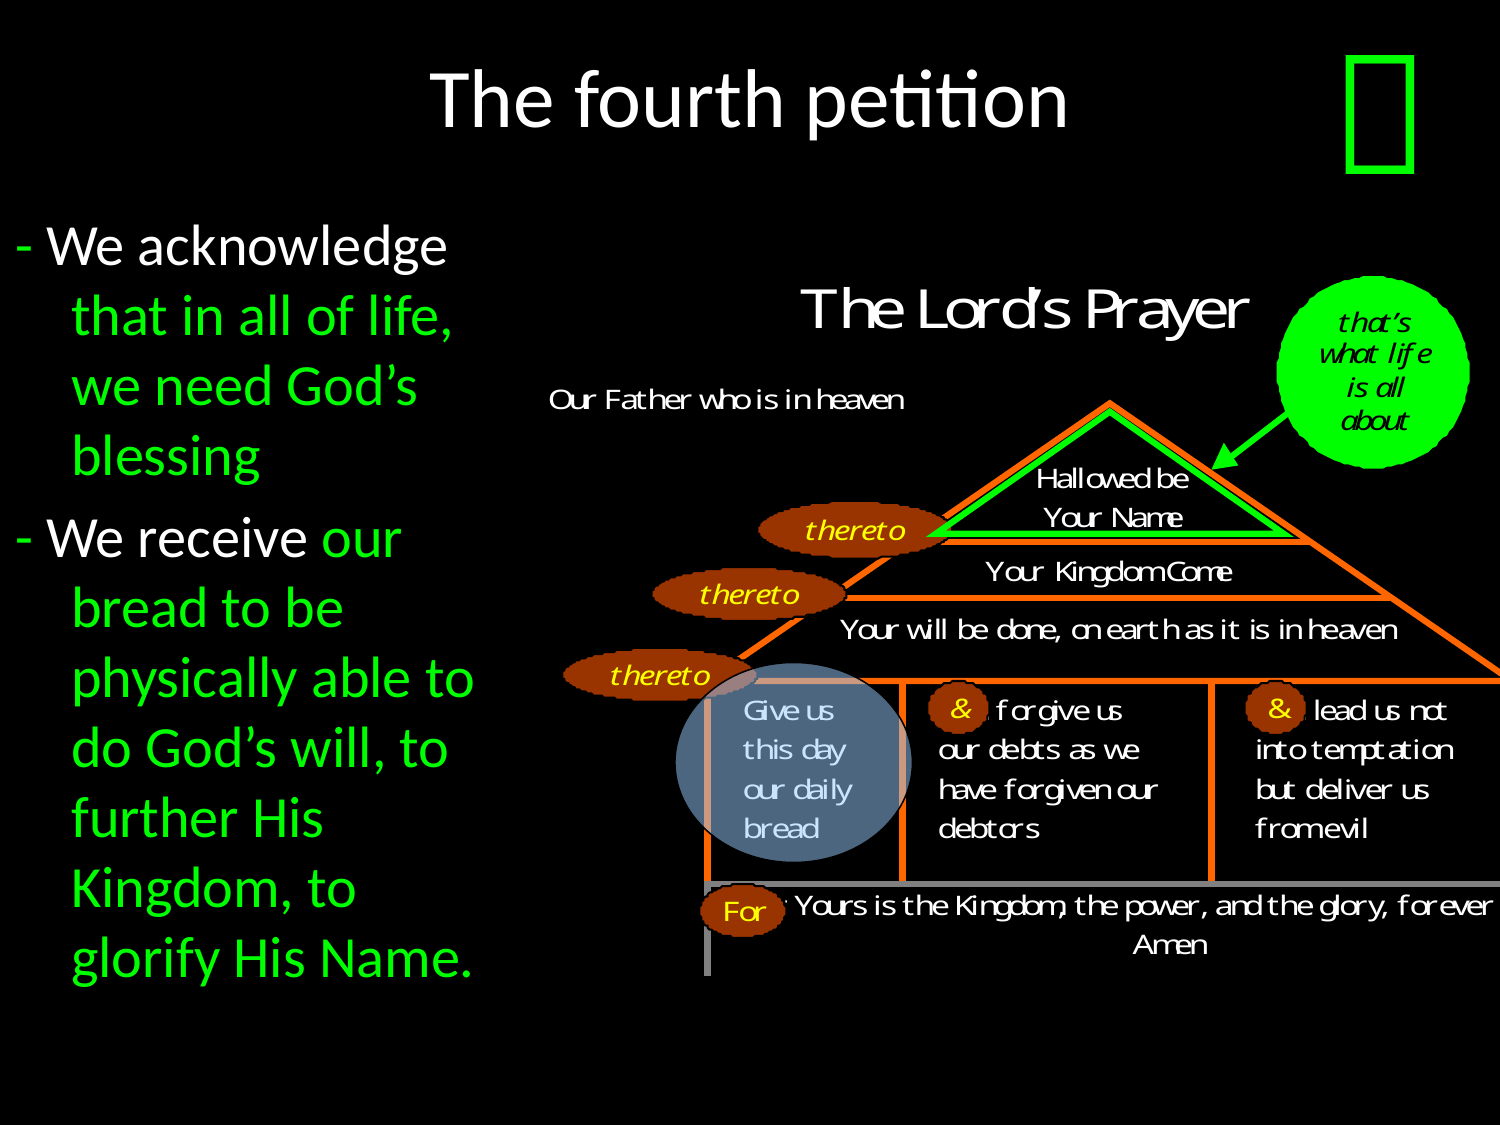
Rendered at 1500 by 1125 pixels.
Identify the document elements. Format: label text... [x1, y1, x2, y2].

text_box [537, 249, 1500, 976]
list - We acknowledge that in all of life, we need God’s blessing - We receive our bread to be physically able to do God’s will, to further His Kingdom, to glorify His Name. [0, 200, 525, 1125]
text_box  [1261, 0, 1500, 215]
title The fourth petition [0, 0, 1261, 188]
